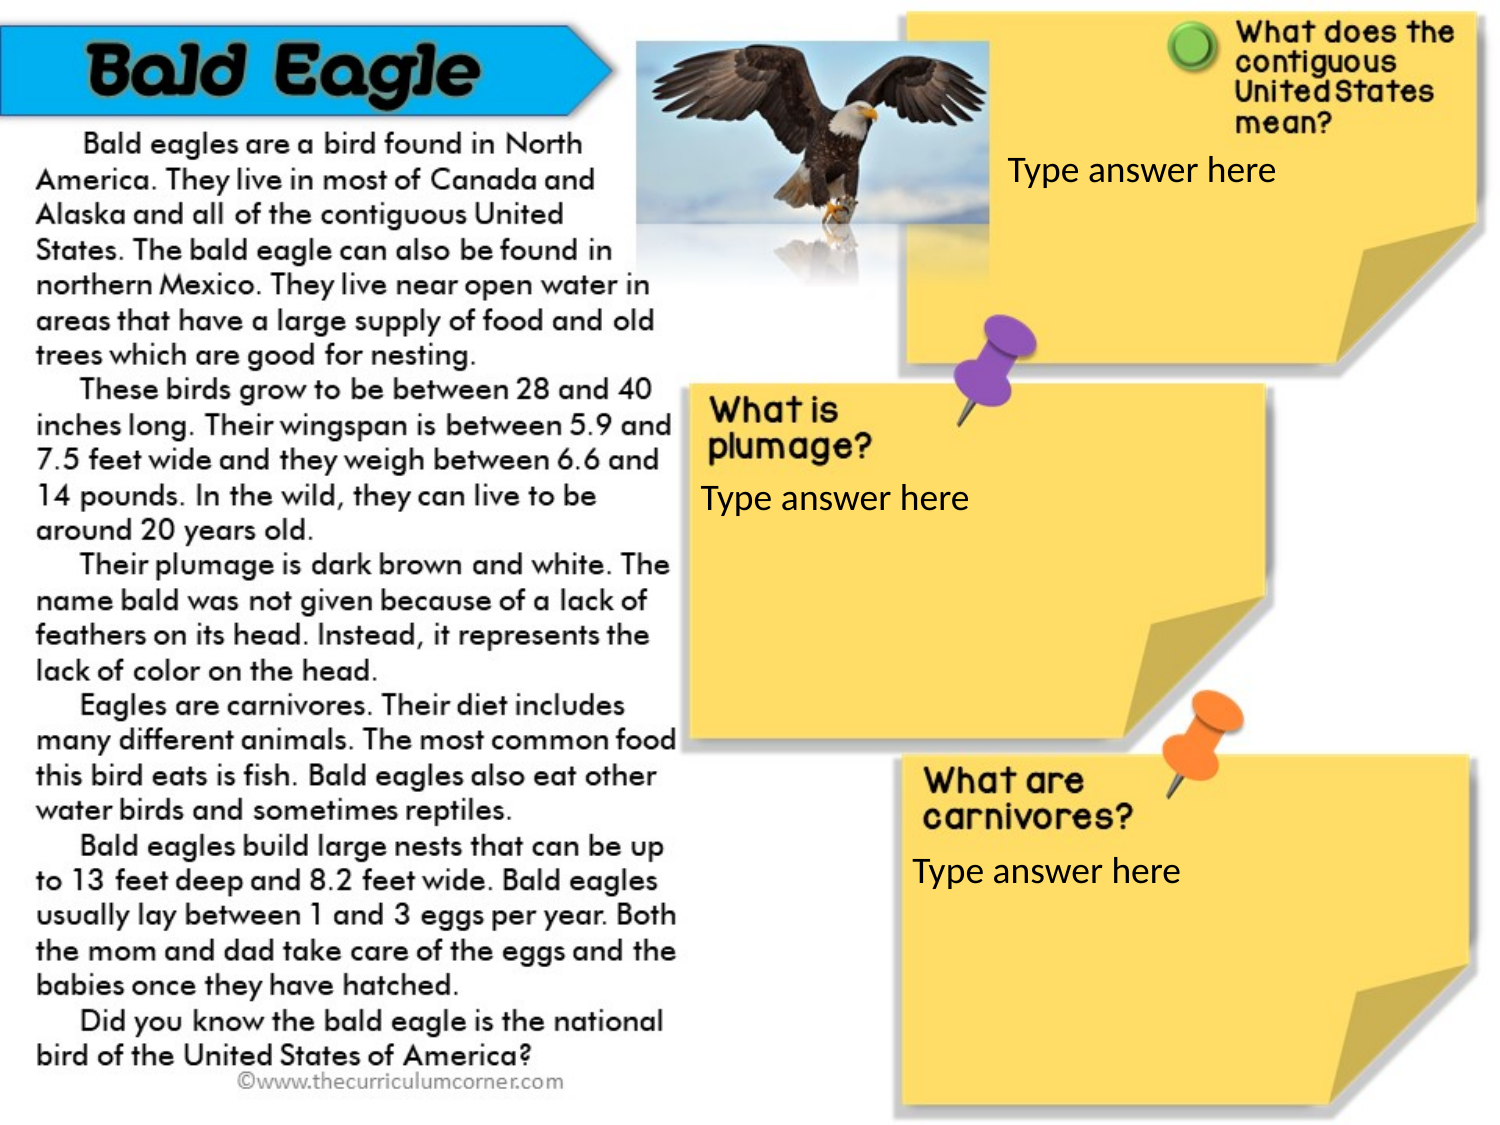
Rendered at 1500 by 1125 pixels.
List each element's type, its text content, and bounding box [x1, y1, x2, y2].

text_box Type answer here [992, 137, 1500, 198]
text_box Type answer here [897, 838, 1411, 899]
picture [0, 0, 1500, 1125]
text_box Type answer here [685, 465, 1199, 526]
